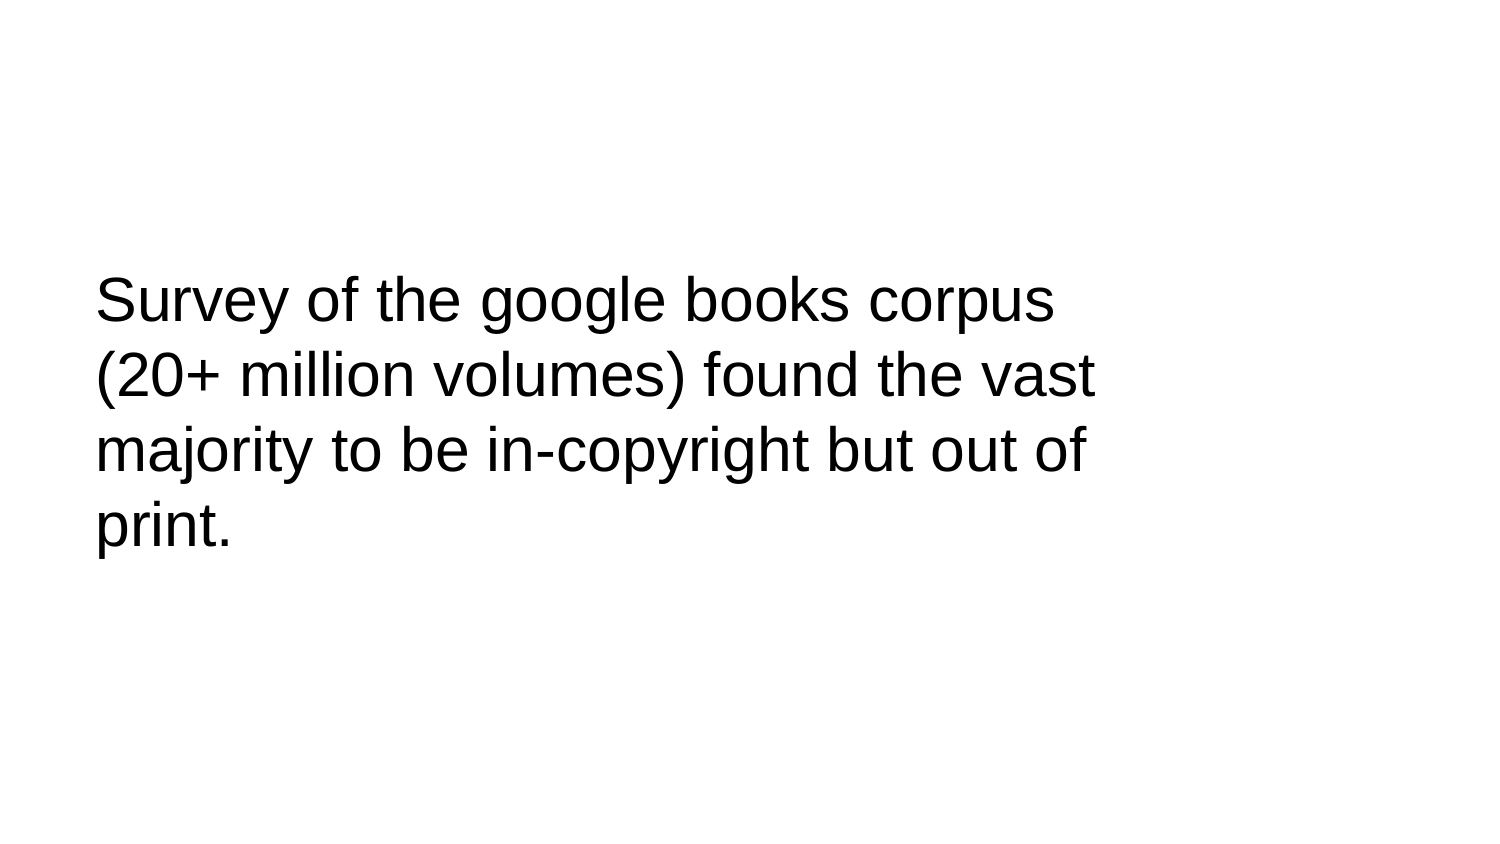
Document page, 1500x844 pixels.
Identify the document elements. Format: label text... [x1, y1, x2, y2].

title Survey of the google books corpus (20+ million volumes) found the vast majority to be in-copyright but out of print. [80, 73, 1125, 745]
